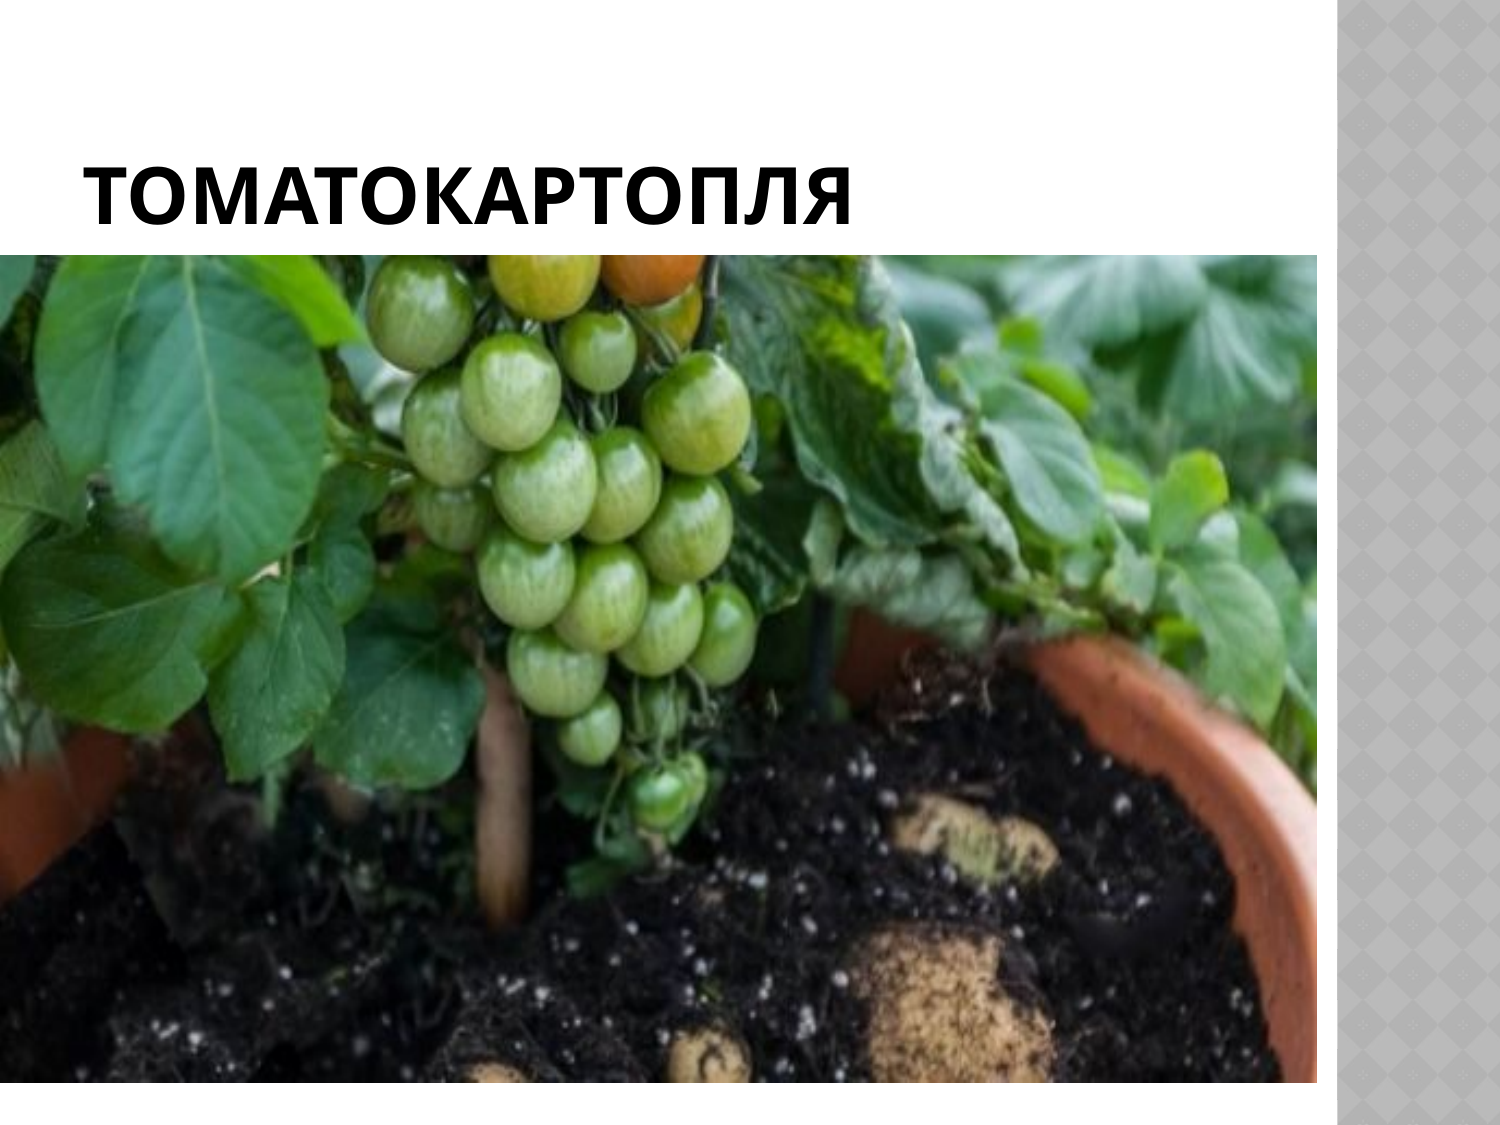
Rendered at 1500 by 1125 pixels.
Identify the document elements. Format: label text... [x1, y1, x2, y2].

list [0, 254, 1318, 1083]
title Томатокартопля [75, 52, 1263, 240]
